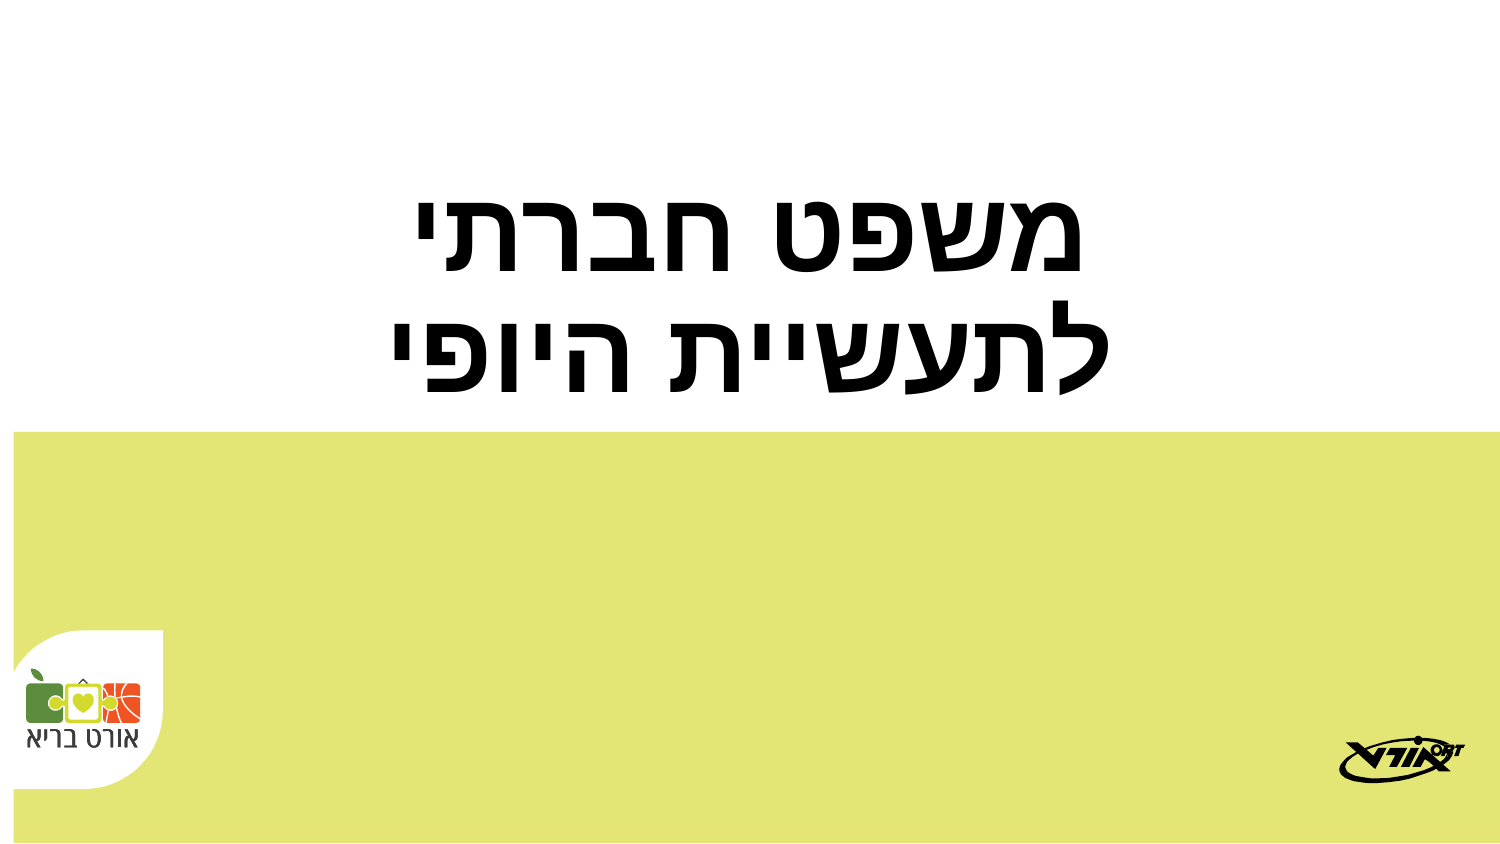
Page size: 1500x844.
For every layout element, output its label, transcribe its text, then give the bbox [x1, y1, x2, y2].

title משפט חברתי לתעשיית היופי [187, 138, 1313, 432]
